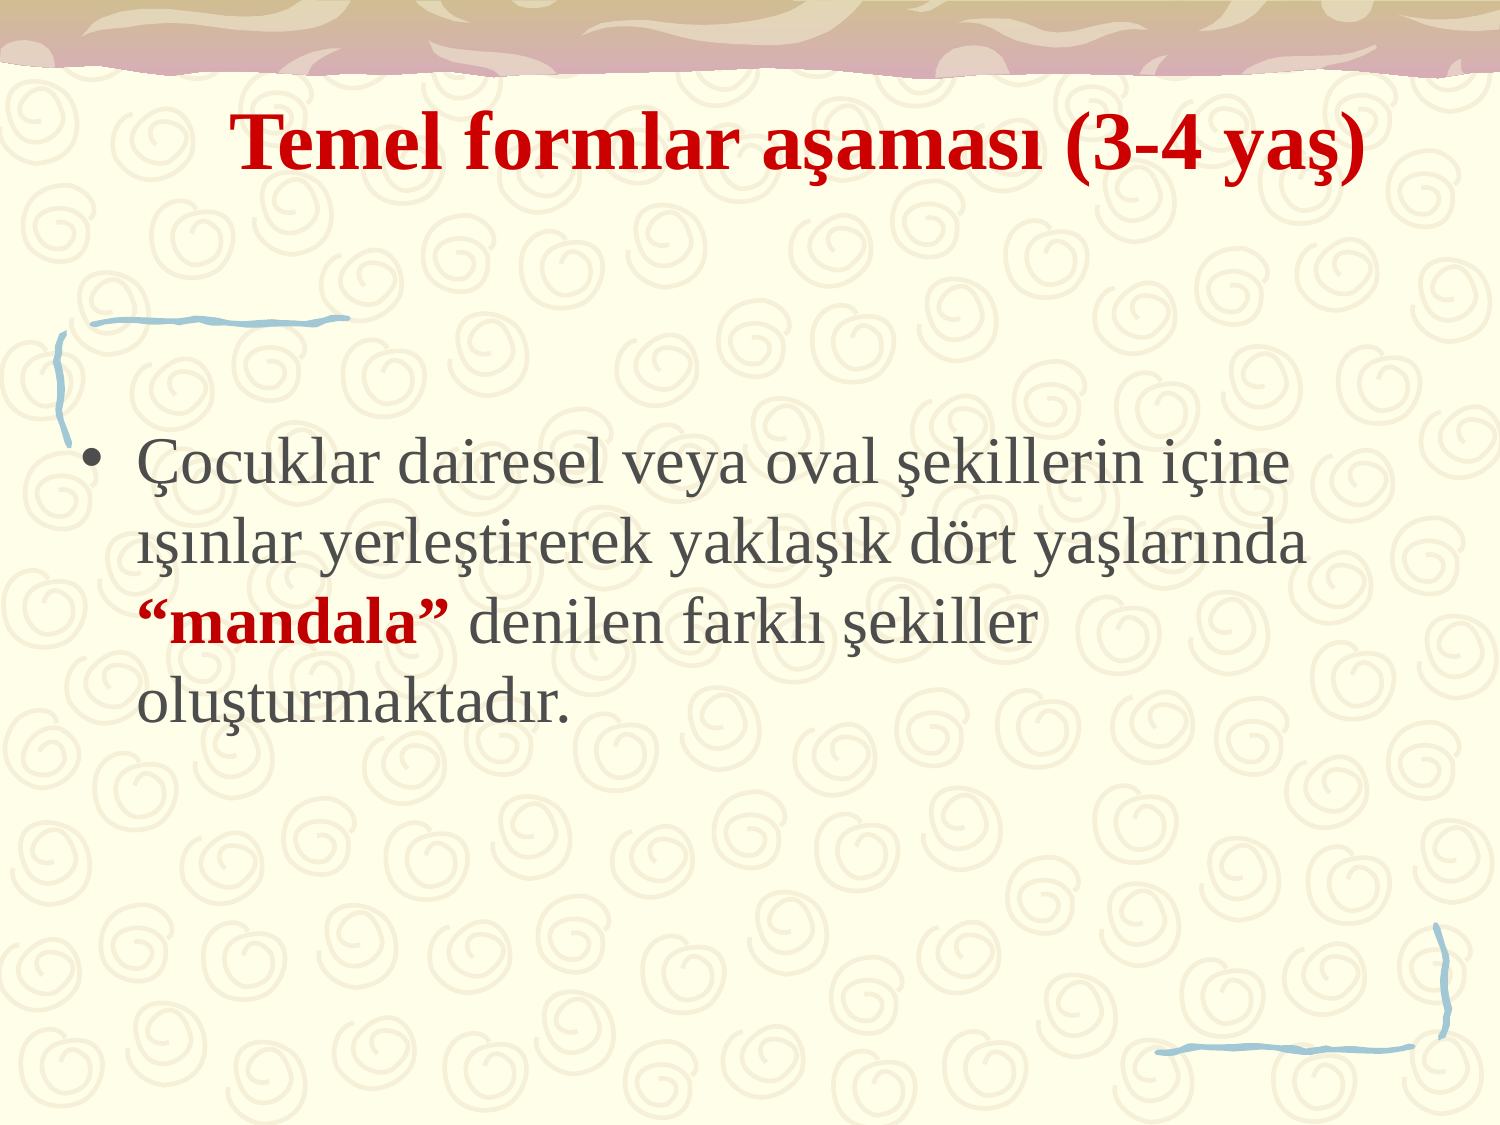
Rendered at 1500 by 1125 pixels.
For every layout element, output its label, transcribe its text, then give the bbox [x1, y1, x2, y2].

title Temel formlar aşaması (3-4 yaş) [123, 42, 1475, 231]
list Çocuklar dairesel veya oval şekillerin içine ışınlar yerleştirerek yaklaşık dört yaşlarında “mandala” denilen farklı şekiller oluşturmaktadır. [64, 408, 1424, 788]
